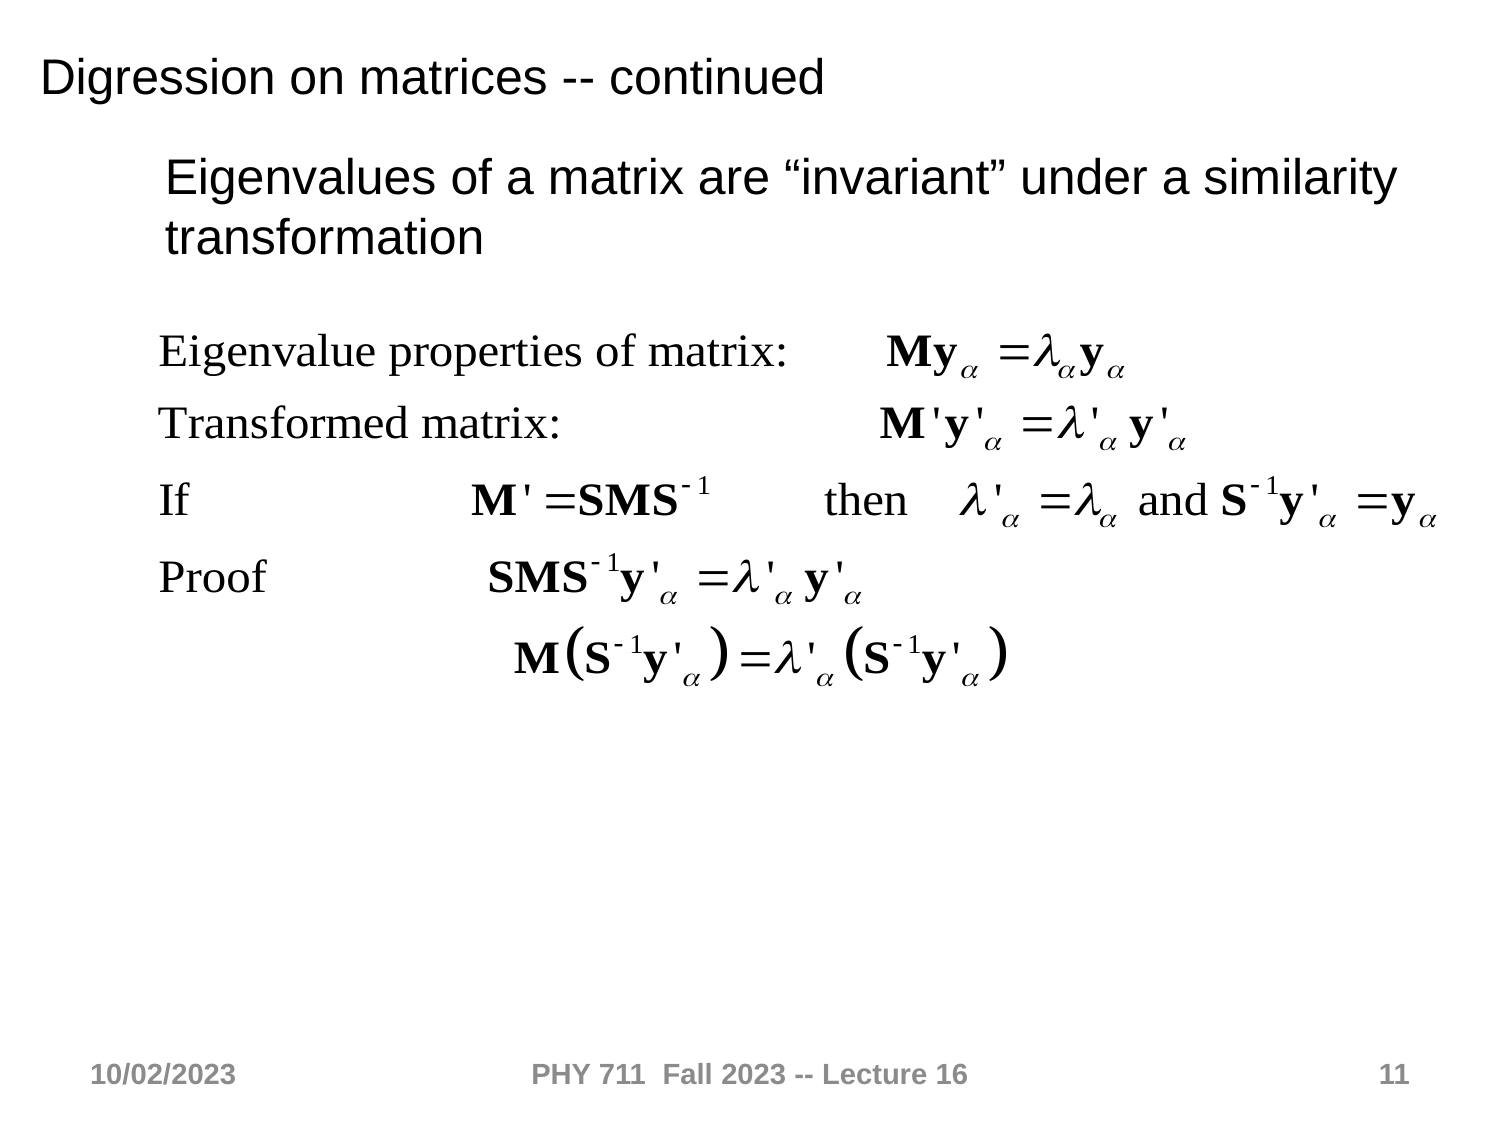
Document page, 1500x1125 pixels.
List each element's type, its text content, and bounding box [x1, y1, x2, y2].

footer PHY 711 Fall 2023 -- Lecture 16 [512, 1042, 988, 1103]
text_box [153, 324, 1449, 762]
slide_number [75, 1042, 425, 1103]
text_box Digression on matrices -- continued [24, 37, 1488, 113]
slide_number 11 [1074, 1042, 1425, 1103]
text_box Eigenvalues of a matrix are “invariant” under a similarity transformation [149, 137, 1488, 273]
